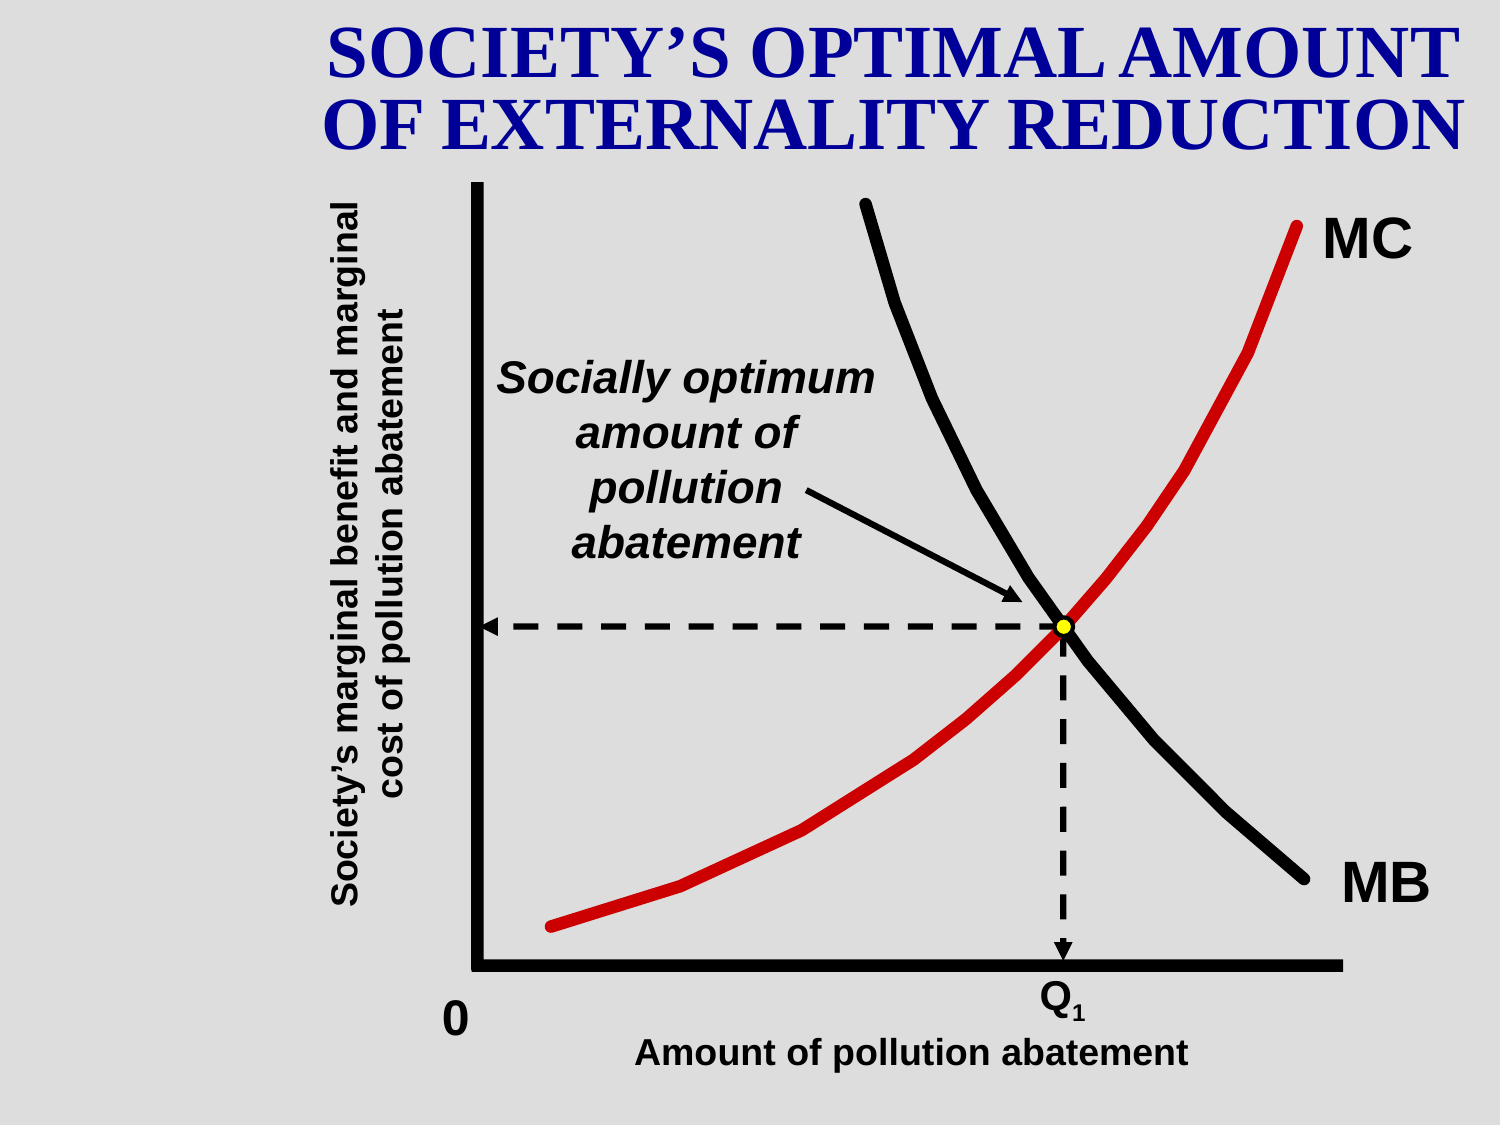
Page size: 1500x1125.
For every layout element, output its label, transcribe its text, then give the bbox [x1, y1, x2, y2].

text_box MC [1344, 193, 1428, 278]
text_box SOCIETY’S OPTIMAL AMOUNT OF EXTERNALITY REDUCTION [306, 12, 1482, 172]
text_box MB [1344, 837, 1447, 922]
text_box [312, 182, 1344, 1080]
